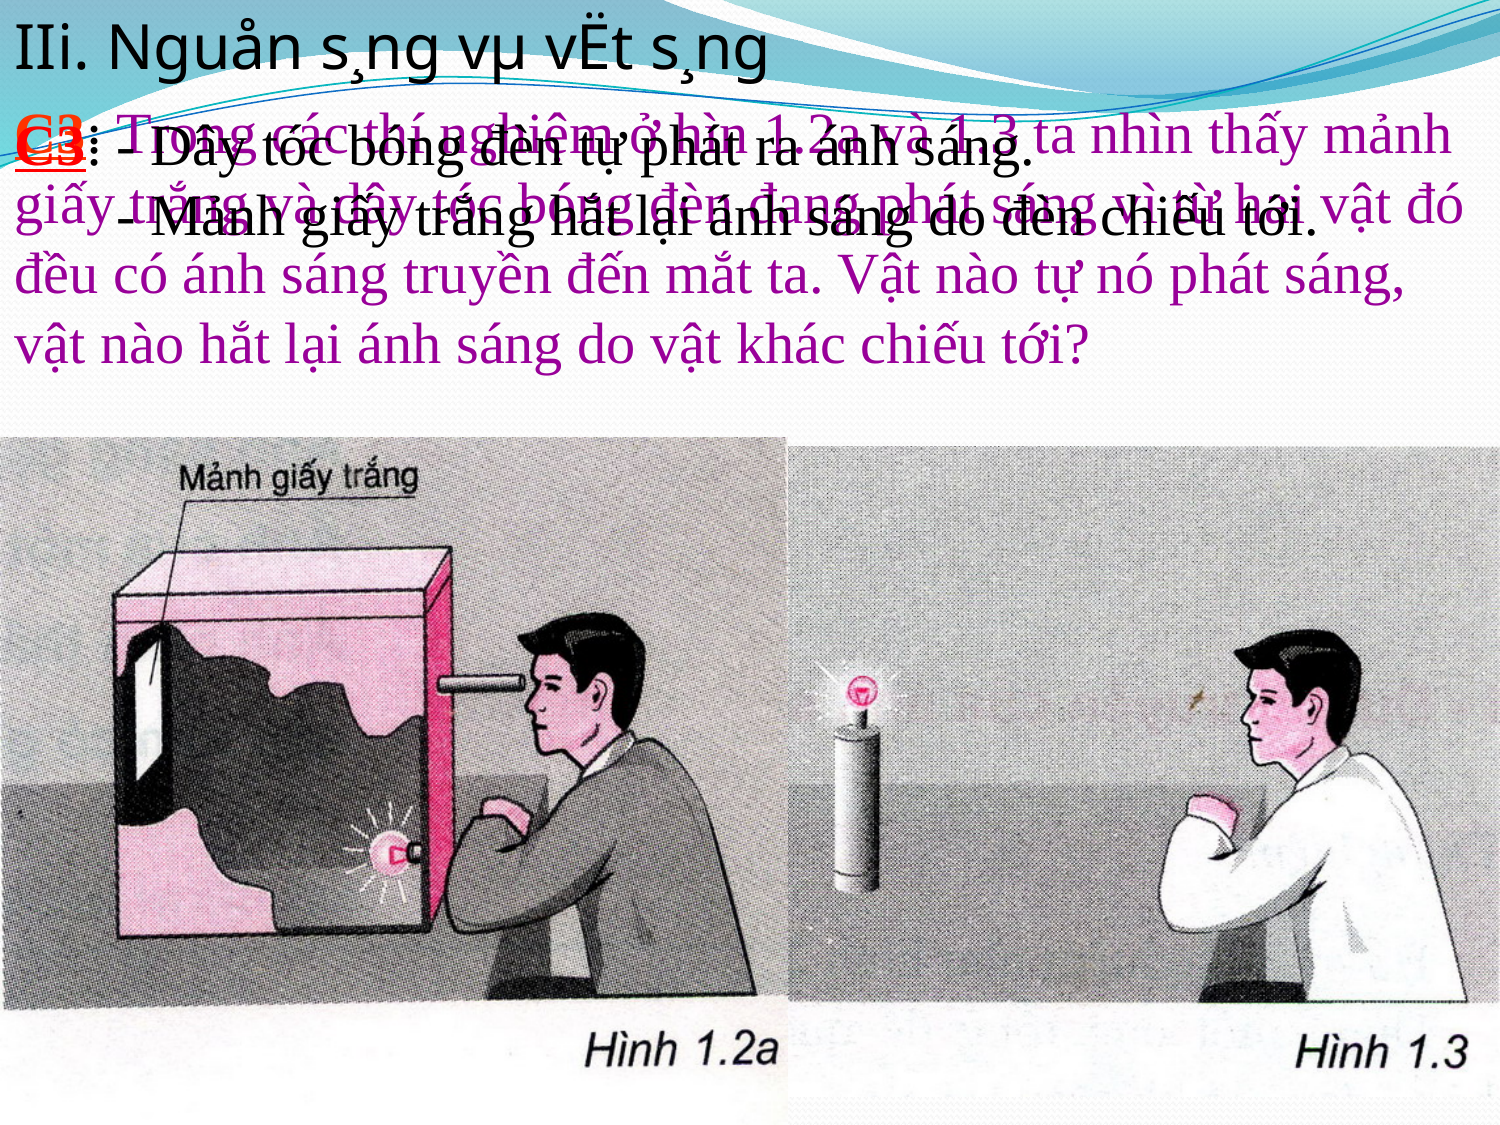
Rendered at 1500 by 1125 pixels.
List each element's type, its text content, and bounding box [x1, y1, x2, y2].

picture [0, 437, 788, 1125]
text_box C3: Trong các thí nghiệm ở hìn 1.2a và 1.3 ta nhìn thấy mảnh giấy trắng và dây tóc bóng đèn đang phát sáng vì từ hai vật đó đều có ánh sáng truyền đến mắt ta. Vật nào tự nó phát sáng, vật nào hắt lại ánh sáng do vật khác chiếu tới? [0, 87, 1500, 99]
picture [791, 446, 1500, 1097]
text_box IIi. Nguån s¸ng vµ vËt s¸ng [0, 0, 1500, 87]
text_box C3: - Dây tóc bóng đèn tự phát ra ánh sáng. - Mảnh giấy trắng hắt lại ánh sáng do đèn chiếu tới. [0, 99, 1500, 255]
text_box C3: Trong các thí nghiệm ở hìn 1.2a và 1.3 ta nhìn thấy mảnh giấy trắng và dây tóc bóng đèn đang phát sáng vì từ hai vật đó đều có ánh sáng truyền đến mắt ta. Vật nào tự nó phát sáng, vật nào hắt lại ánh sáng do vật khác chiếu tới? [0, 255, 1500, 383]
